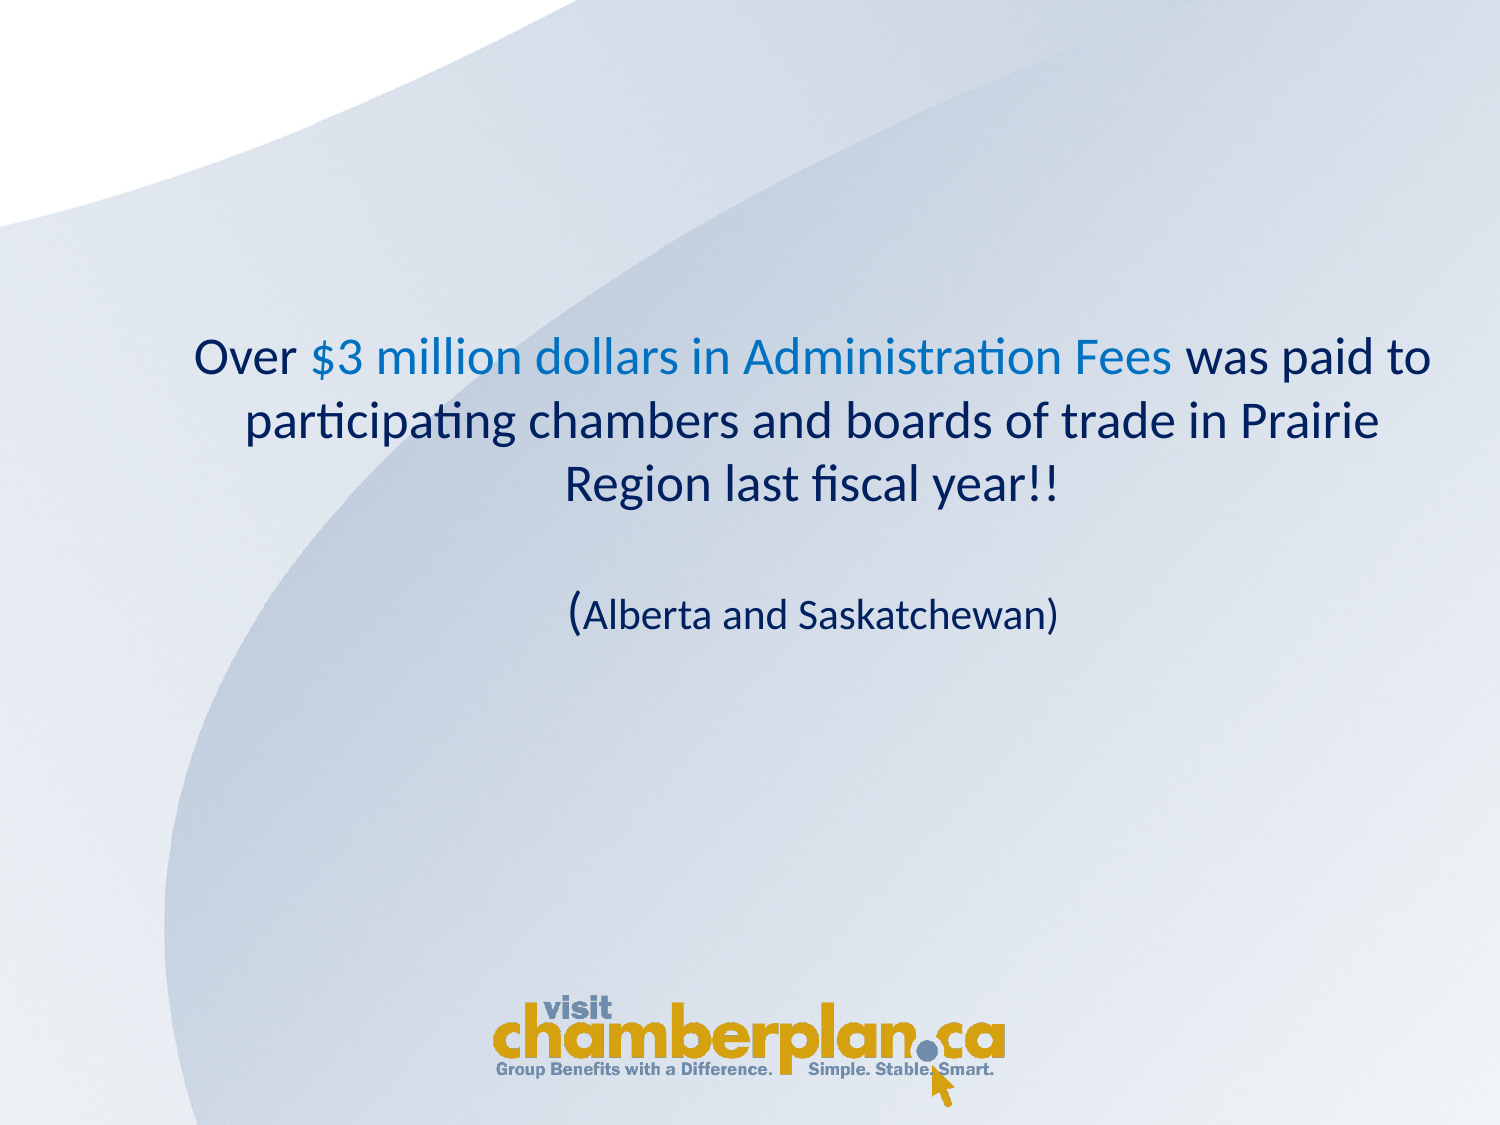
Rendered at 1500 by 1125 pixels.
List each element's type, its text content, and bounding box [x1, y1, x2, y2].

picture [0, 0, 1500, 1125]
title Over $3 million dollars in Administration Fees was paid to participating chambers and boards of trade in Prairie Region last fiscal year!! (Alberta and Saskatchewan) [151, 312, 1475, 649]
